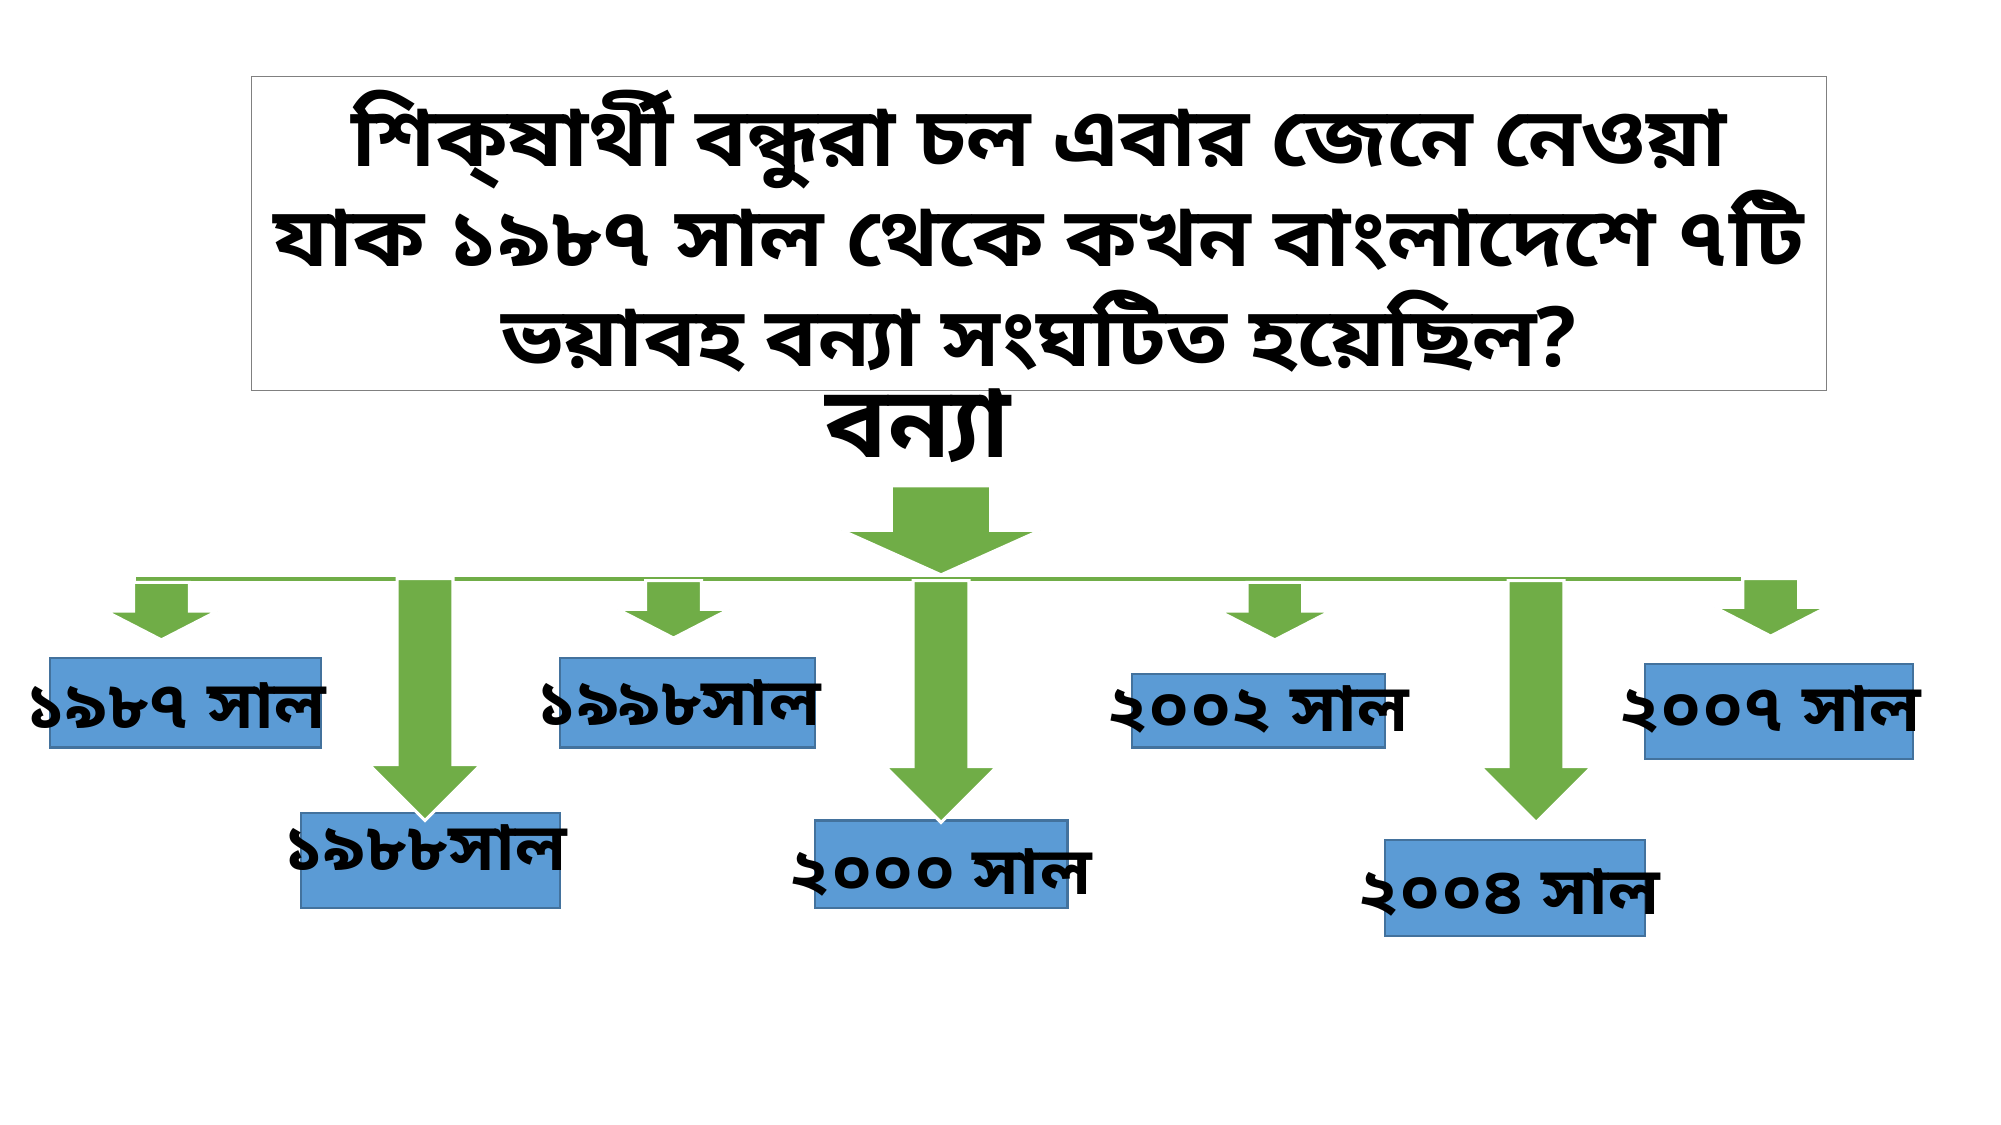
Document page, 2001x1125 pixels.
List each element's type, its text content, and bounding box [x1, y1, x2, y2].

text_box ২০০৭ সাল [1827, 657, 1937, 753]
text_box ১৯৮৭ সাল [9, 654, 105, 749]
text_box শিক্ষার্থী বন্ধুরা চল এবার জেনে নেওয়া যাক ১৯৮৭ সাল থেকে কখন বাংলাদেশে ৭টি ভয়াবহ বন্যা সংঘটিত হয়েছিল? [251, 76, 1827, 391]
text_box ২০০৪ সাল [1343, 840, 1676, 935]
text_box ২০০০ সাল [775, 823, 1107, 916]
text_box [1827, 753, 1914, 760]
text_box ১৯৮৮সাল [267, 823, 583, 891]
text_box বন্যা [810, 350, 1026, 485]
text_box [300, 891, 561, 909]
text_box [105, 485, 1827, 823]
